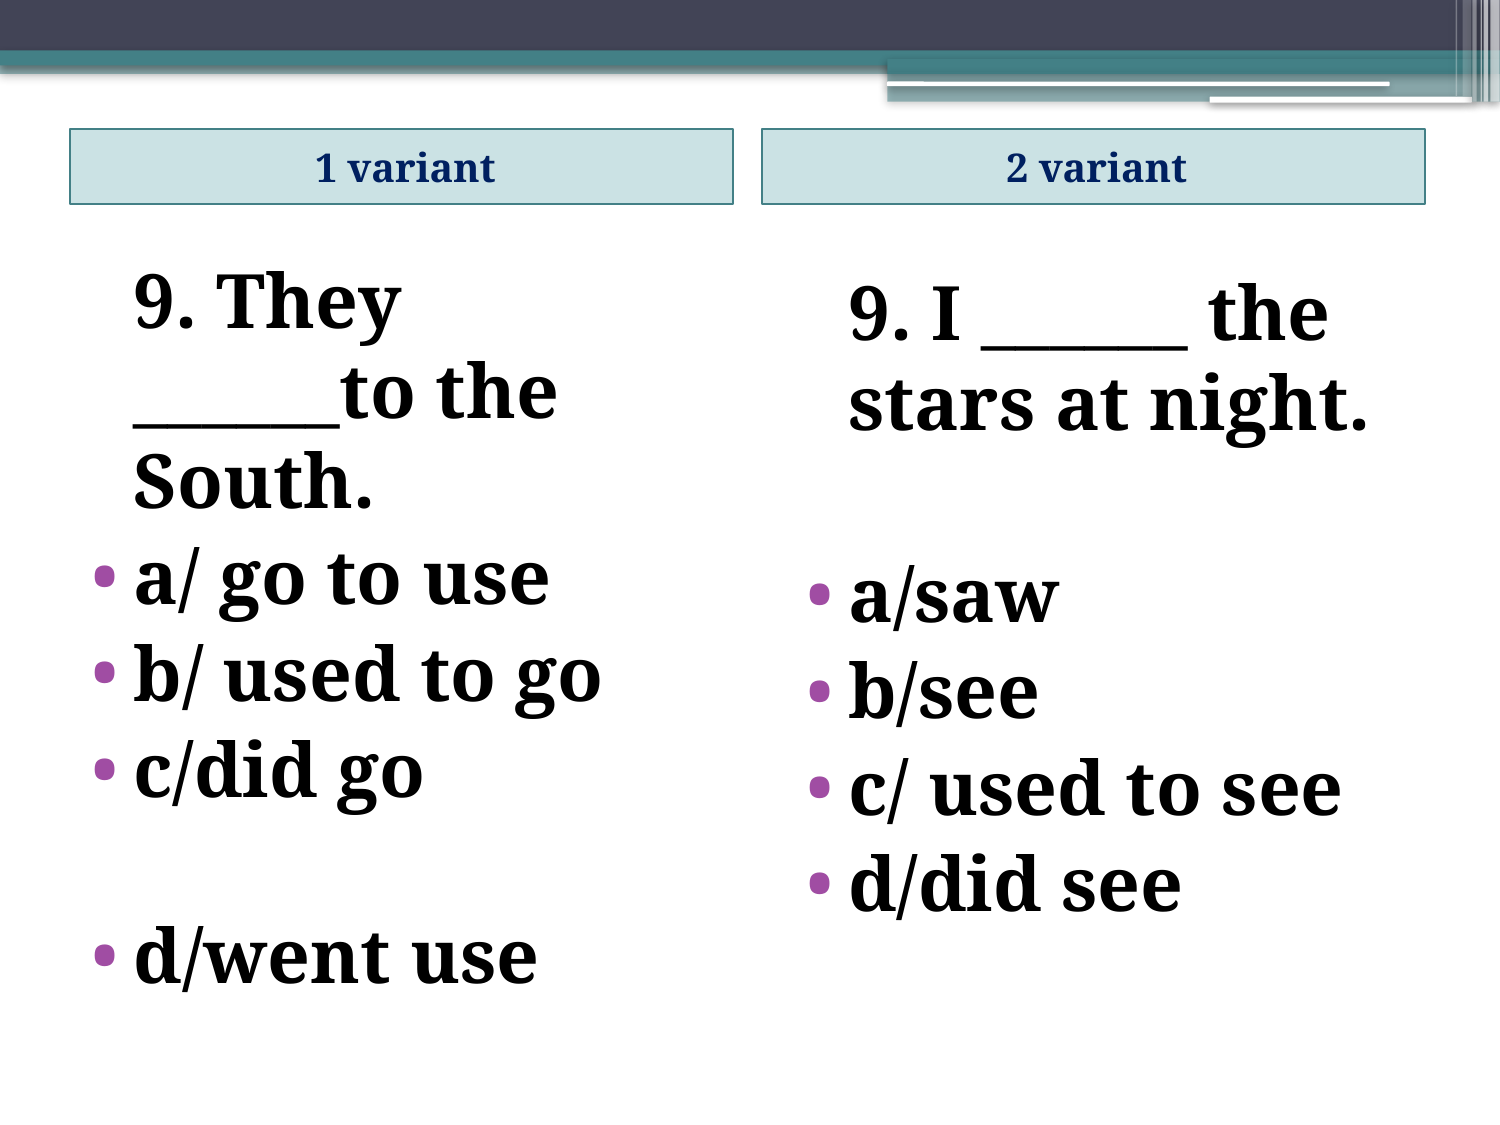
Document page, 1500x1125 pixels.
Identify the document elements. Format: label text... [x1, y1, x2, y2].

list 9. I ______ the stars at night. a/saw b/see c/ used to see d/did see [773, 257, 1437, 1079]
list 9. They ______to the South. a/ go to use b/ used to go c/did go d/went use [58, 246, 722, 1055]
list 1 variant [69, 128, 734, 205]
list 2 variant [761, 128, 1426, 205]
